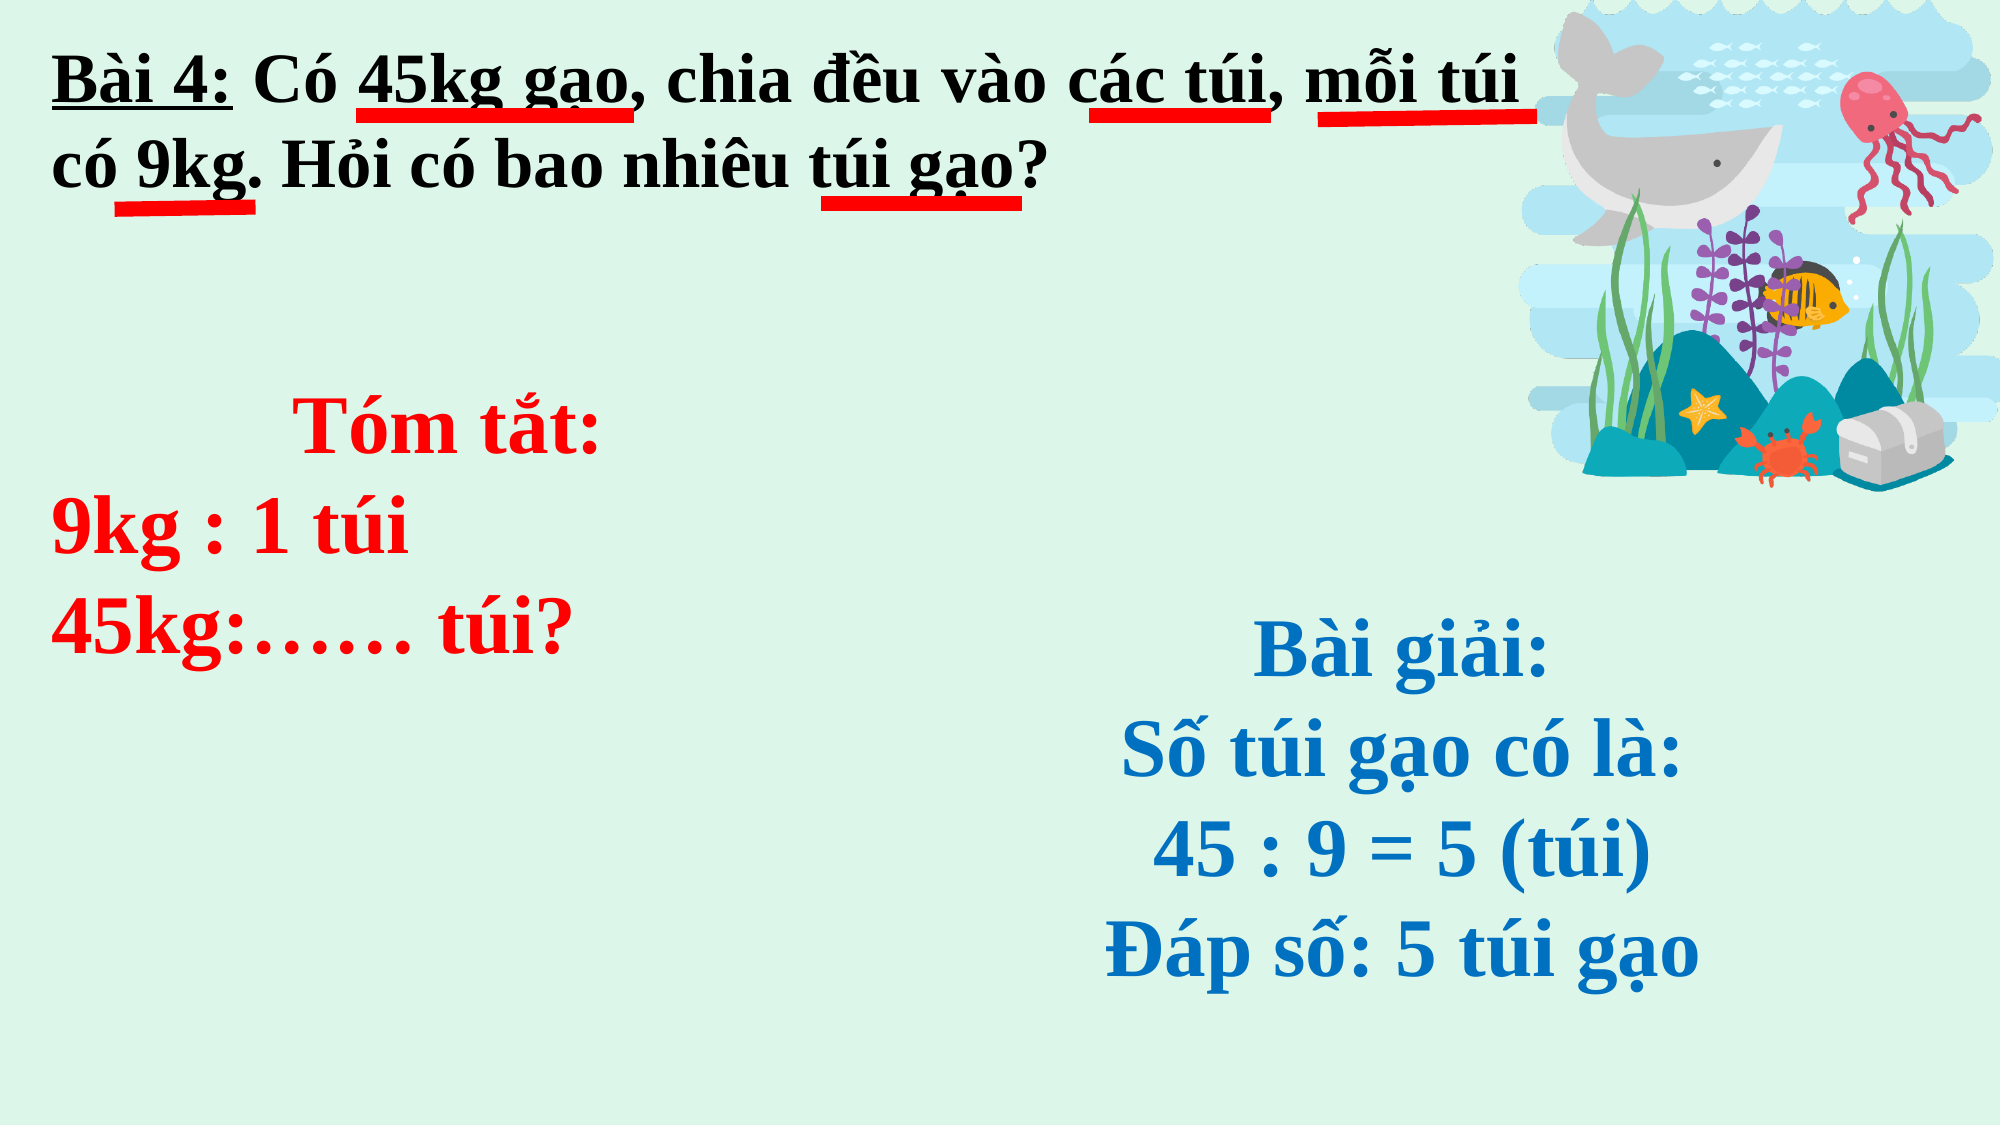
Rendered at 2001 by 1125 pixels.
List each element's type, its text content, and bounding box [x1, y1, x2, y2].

text_box Bài 4: Có 45kg gạo, chia đều vào các túi, mỗi túi có 9kg. Hỏi có bao nhiêu túi gạo? [37, 24, 1505, 209]
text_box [114, 206, 256, 210]
picture [1505, 0, 2000, 496]
text_box Bài giải: Số túi gạo có là: 45 : 9 = 5 (túi) Đáp số: 5 túi gạo [861, 585, 1945, 1001]
text_box Tóm tắt: 9kg : 1 túi 45kg:…… túi? [36, 362, 862, 678]
